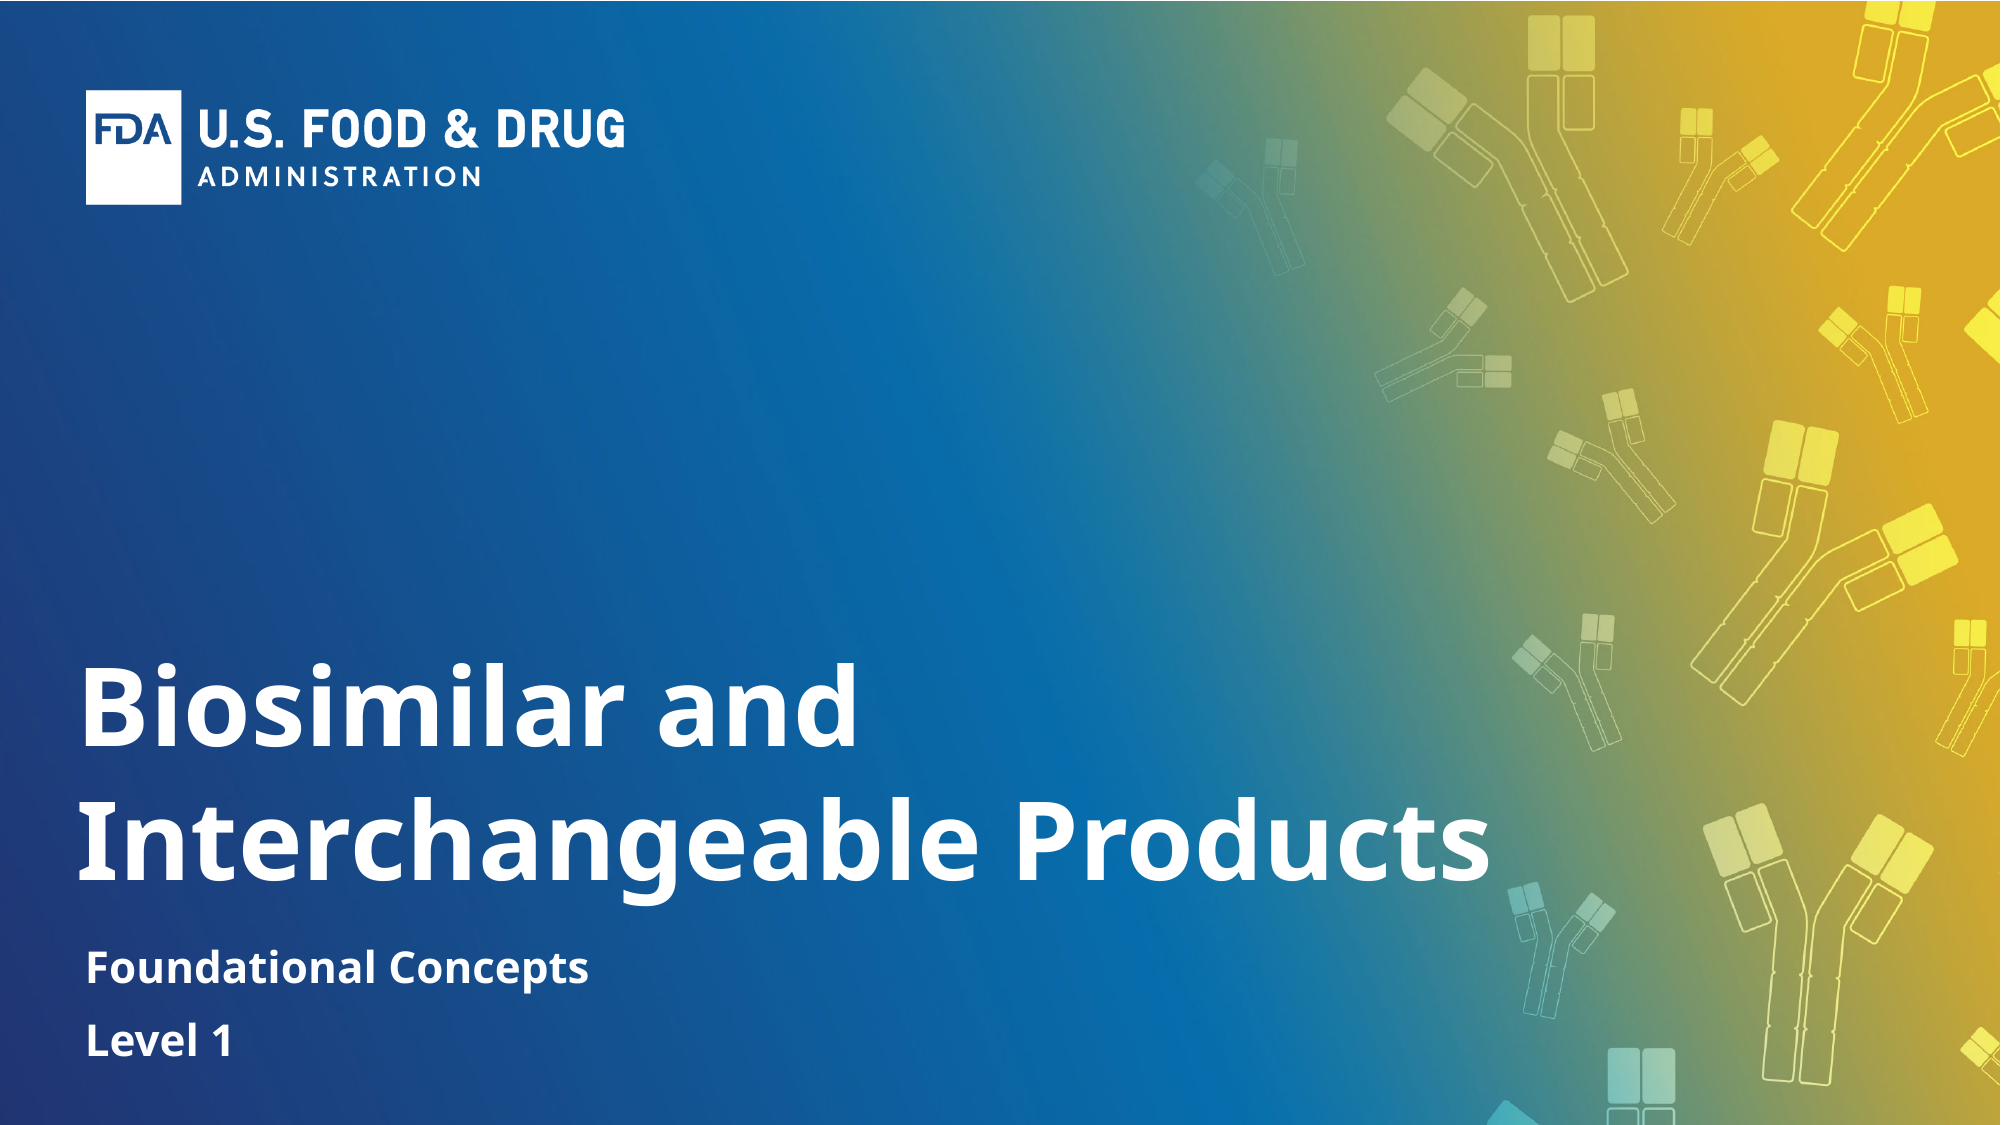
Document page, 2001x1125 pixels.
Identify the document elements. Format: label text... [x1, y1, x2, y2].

subtitle Foundational Concepts Level 1 [70, 933, 1571, 1076]
picture [0, 1, 2000, 1125]
title Biosimilar and Interchangeable Products [61, 522, 1562, 915]
